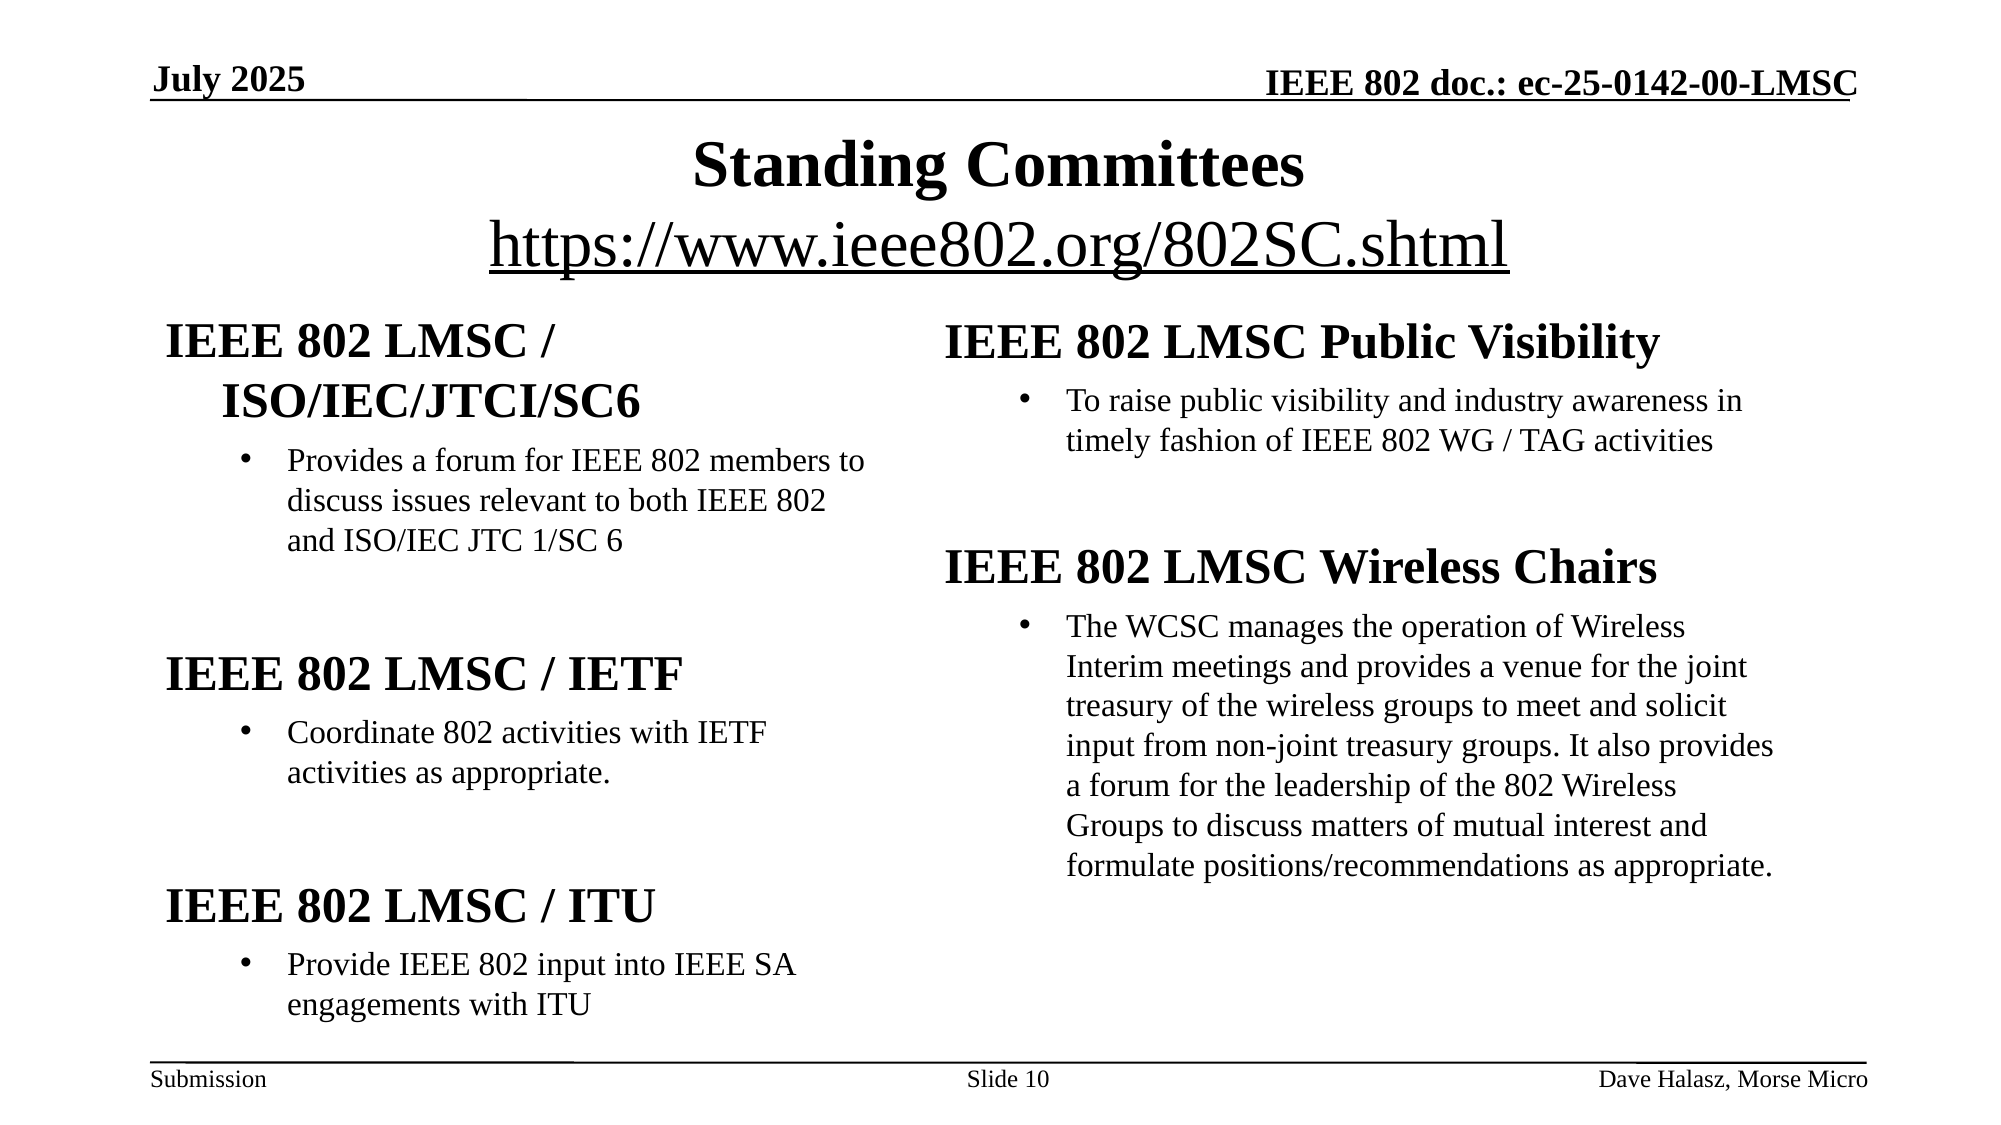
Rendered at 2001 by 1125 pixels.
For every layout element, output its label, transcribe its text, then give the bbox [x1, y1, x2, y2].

footer Dave Halasz, Morse Micro [1171, 1061, 1869, 1093]
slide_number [152, 54, 563, 100]
title Standing Committees https://www.ieee802.org/802SC.shtml [149, 112, 1850, 288]
text_box IEEE 802 LMSC Public Visibility To raise public visibility and industry awareness in timely fashion of IEEE 802 WG / TAG activities IEEE 802 LMSC Wireless Chairs The WCSC manages the operation of Wireless Interim meetings and provides a venue for the joint treasury of the wireless groups to meet and solicit input from non-joint treasury groups. It also provides a forum for the leadership of the 802 Wireless Groups to discuss matters of mutual interest and formulate positions/recommendations as appropriate. [929, 300, 1792, 953]
slide_number Slide 10 [950, 1061, 1067, 1123]
list IEEE 802 LMSC / ISO/IEC/JTCI/SC6 Provides a forum for IEEE 802 members to discuss issues relevant to both IEEE 802 and ISO/IEC JTC 1/SC 6 IEEE 802 LMSC / IETF Coordinate 802 activities with IETF activities as appropriate. IEEE 802 LMSC / ITU Provide IEEE 802 input into IEEE SA engagements with ITU [149, 299, 894, 1038]
